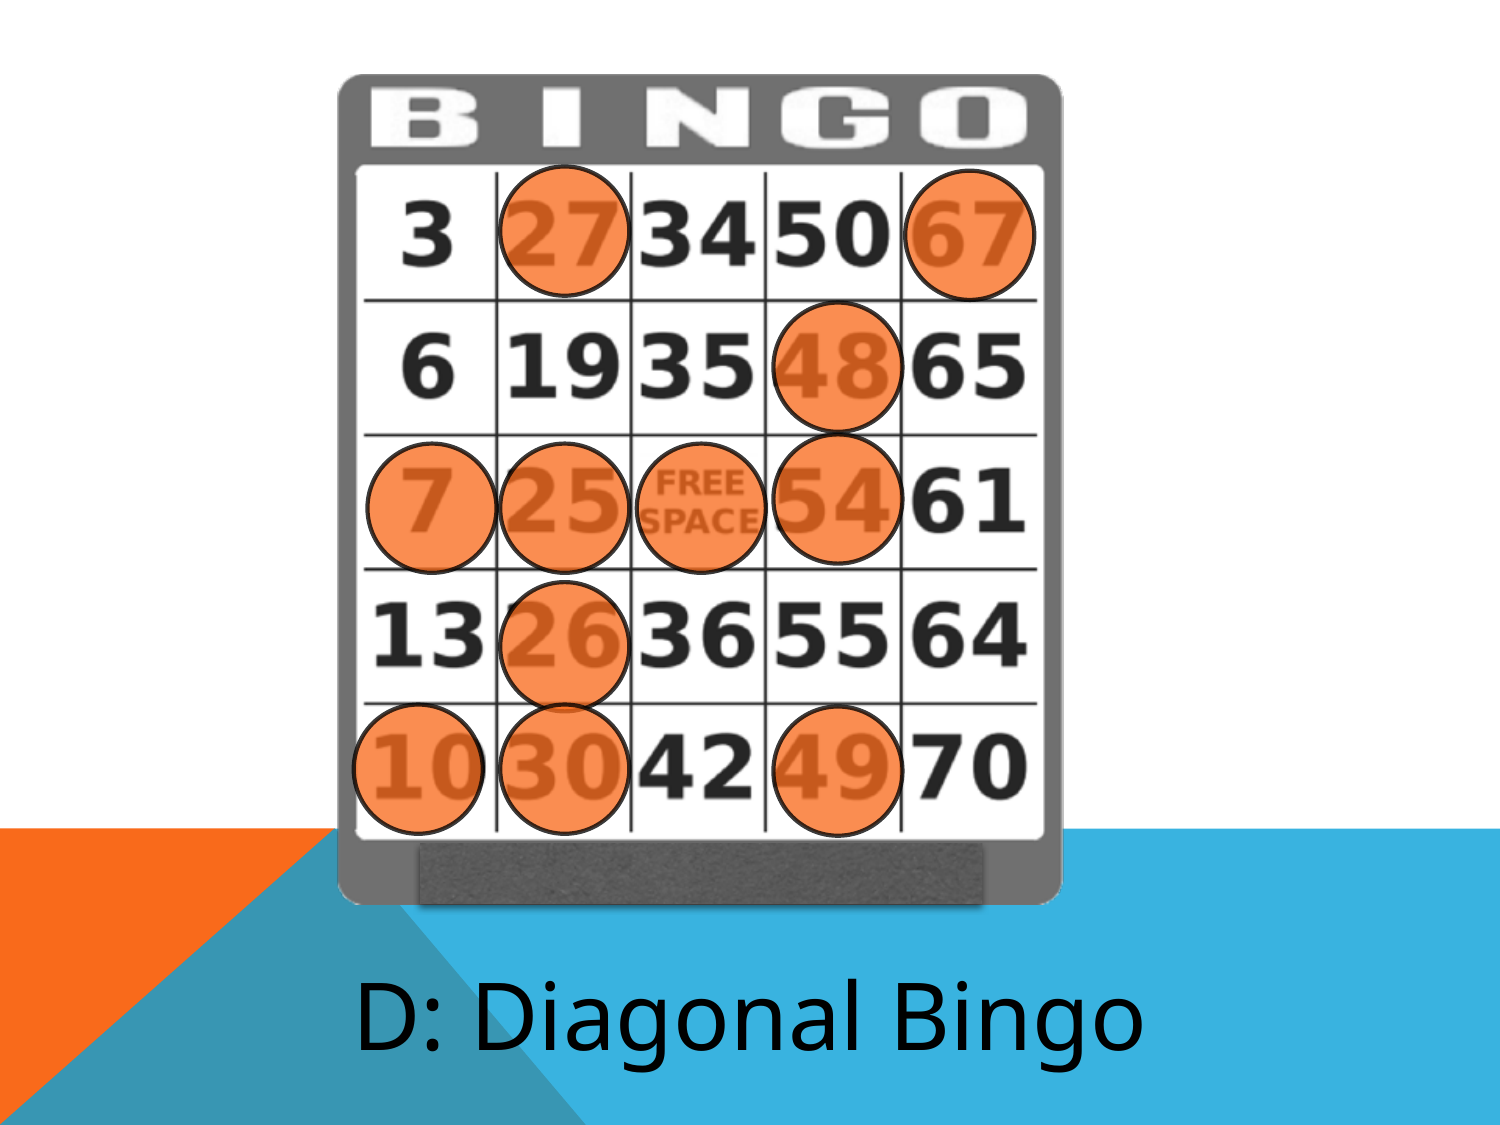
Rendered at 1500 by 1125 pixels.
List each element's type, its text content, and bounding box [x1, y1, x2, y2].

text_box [286, 73, 1117, 905]
text_box D: Diagonal Bingo [0, 950, 1500, 1075]
